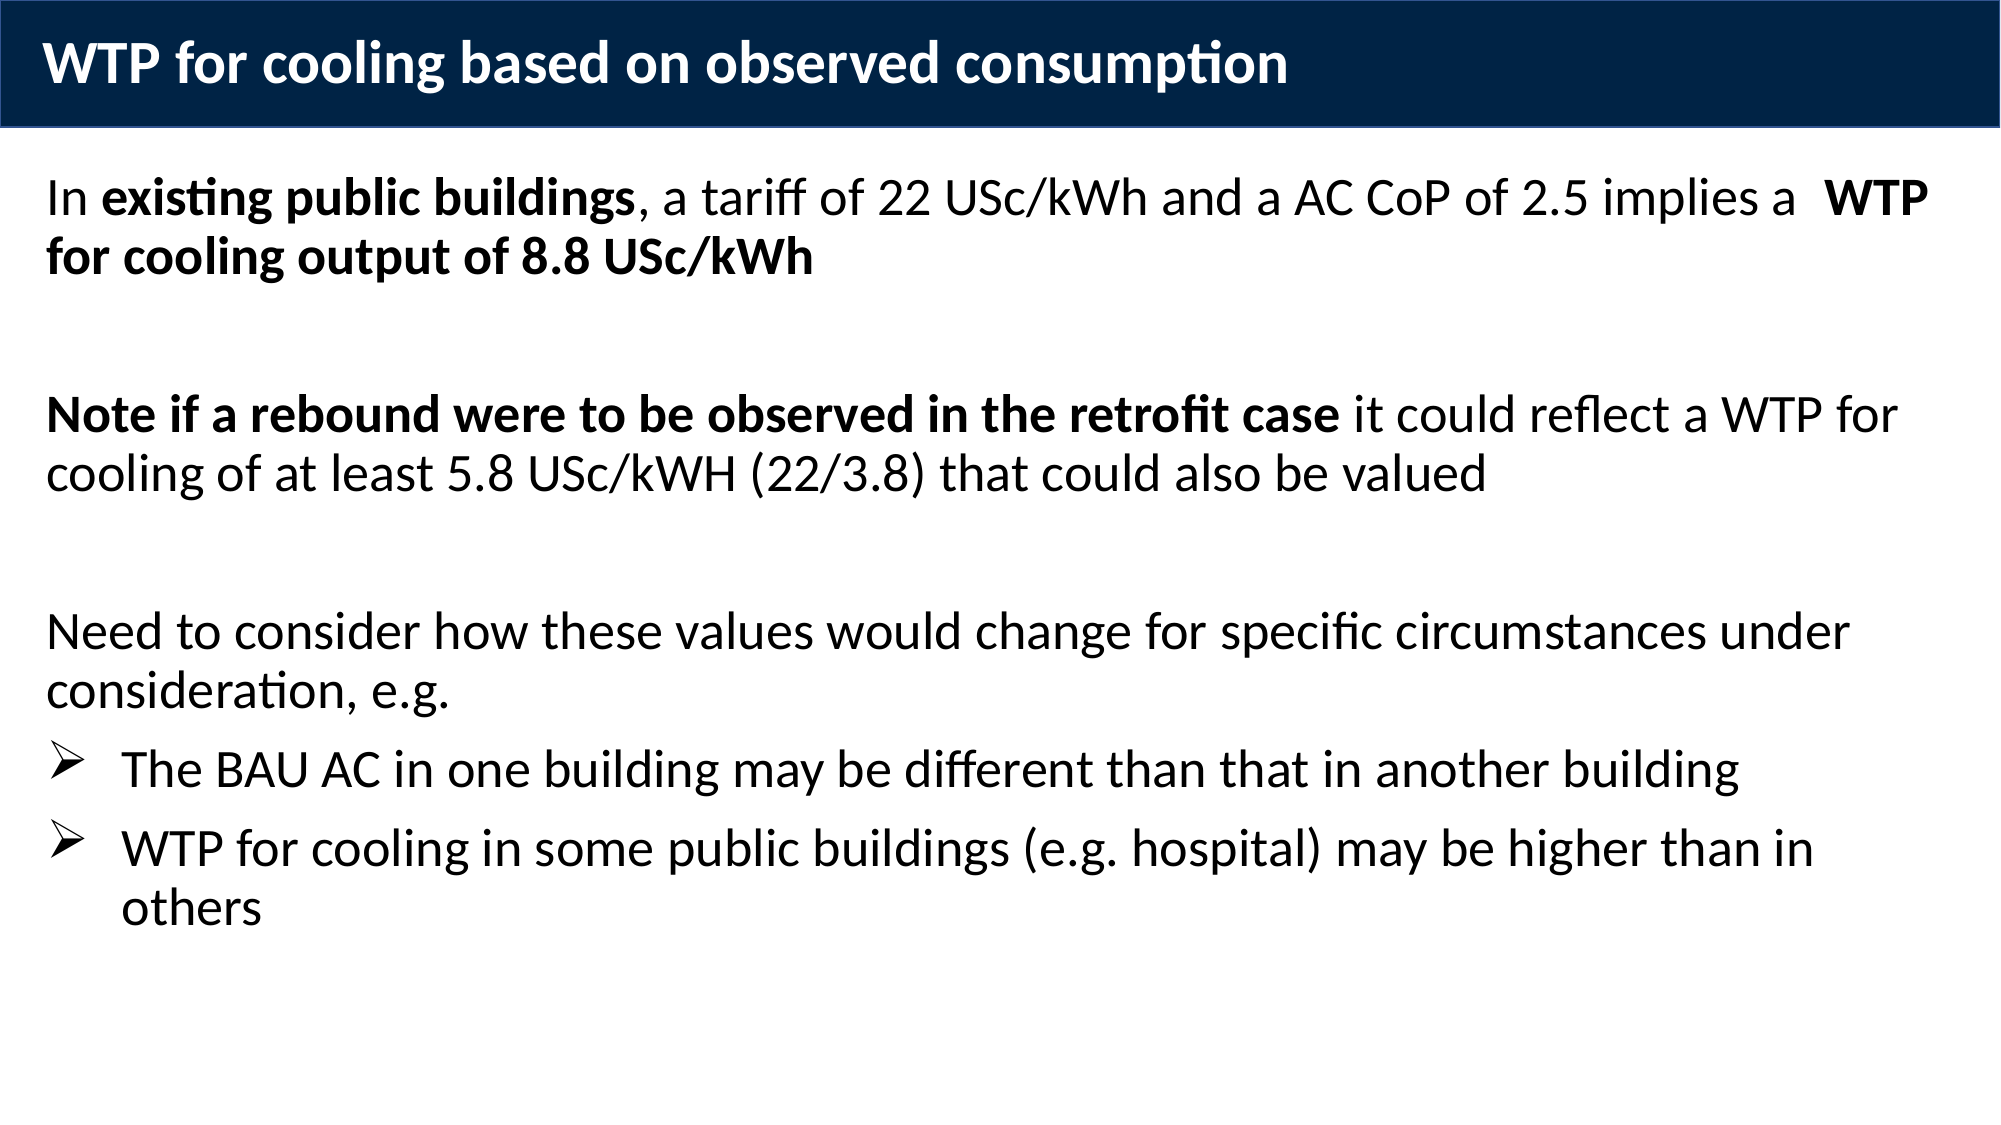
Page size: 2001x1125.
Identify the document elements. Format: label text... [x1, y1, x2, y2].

title WTP for cooling based on observed consumption [0, 0, 2000, 127]
list In existing public buildings, a tariff of 22 USc/kWh and a AC CoP of 2.5 implies a WTP for cooling output of 8.8 USc/kWh Note if a rebound were to be observed in the retrofit case it could reflect a WTP for cooling of at least 5.8 USc/kWH (22/3.8) that could also be valued Need to consider how these values would change for specific circumstances under consideration, e.g. The BAU AC in one building may be different than that in another building WTP for cooling in some public buildings (e.g. hospital) may be higher than in others [31, 161, 1965, 959]
